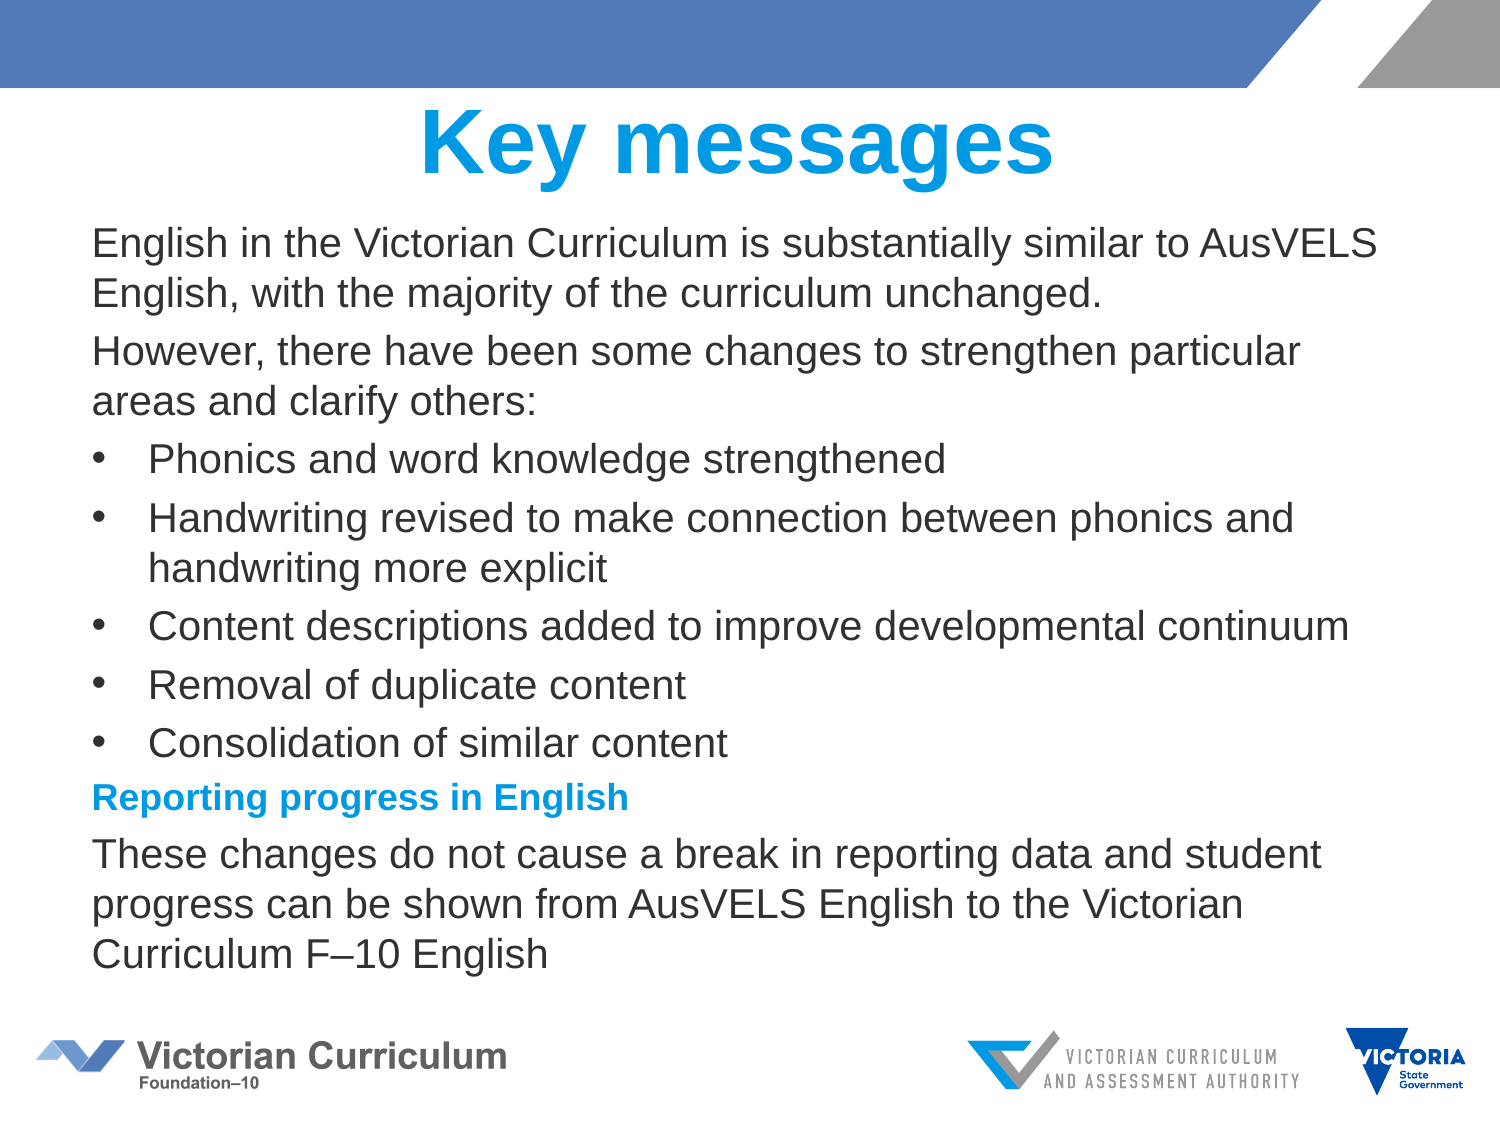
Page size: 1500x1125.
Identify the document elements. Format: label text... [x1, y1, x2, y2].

list English in the Victorian Curriculum is substantially similar to AusVELS English, with the majority of the curriculum unchanged. However, there have been some changes to strengthen particular areas and clarify others: Phonics and word knowledge strengthened Handwriting revised to make connection between phonics and handwriting more explicit Content descriptions added to improve developmental continuum Removal of duplicate content Consolidation of similar content Reporting progress in English These changes do not cause a break in reporting data and student progress can be shown from AusVELS English to the Victorian Curriculum F–10 English [76, 208, 1424, 859]
title Key messages [100, 42, 1376, 208]
picture [0, 0, 1500, 1125]
